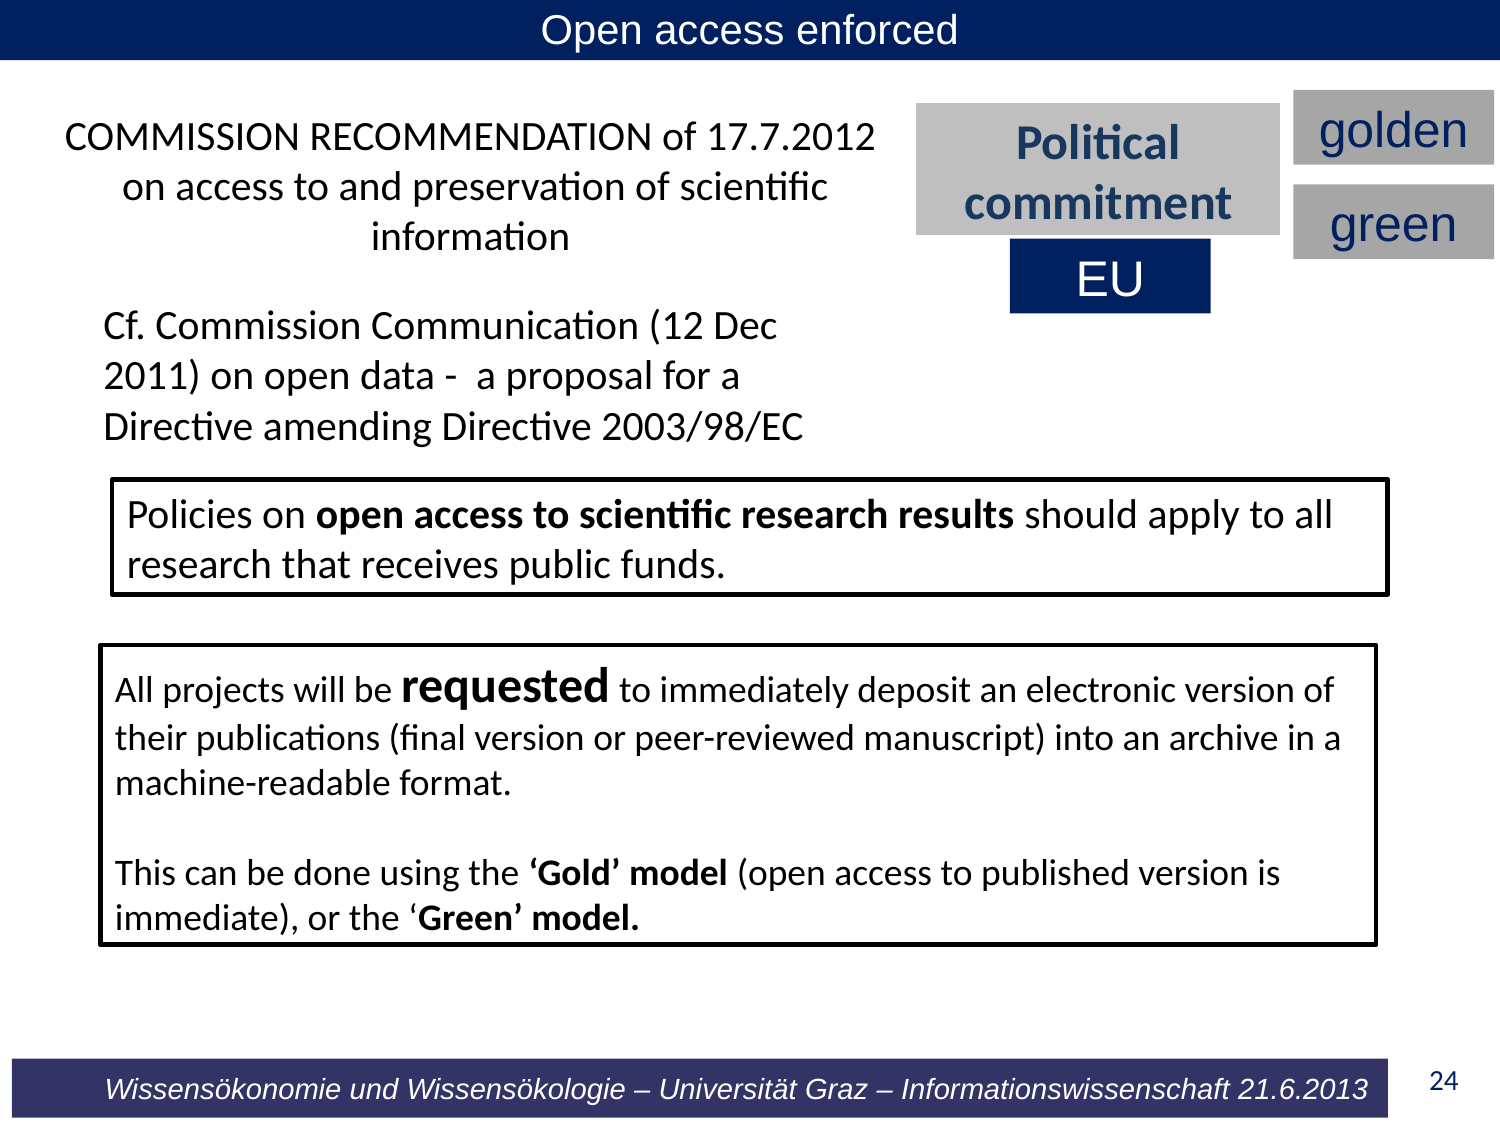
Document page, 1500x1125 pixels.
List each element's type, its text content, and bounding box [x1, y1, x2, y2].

text_box green [1293, 184, 1495, 260]
text_box All projects will be requested to immediately deposit an electronic version of their publications (final version or peer-reviewed manuscript) into an archive in a machine-readable format. This can be done using the ‘Gold’ model (open access to published version is immediate), or the ‘Green’ model. [100, 645, 1376, 945]
text_box Political commitment [915, 101, 1282, 237]
text_box golden [1293, 89, 1495, 165]
text_box 24 [1356, 1026, 1459, 1105]
text_box EU [1009, 238, 1211, 314]
text_box COMMISSION RECOMMENDATION of 17.7.2012 on access to and preservation of scientific information [41, 101, 910, 267]
text_box Open access enforced [0, 0, 1500, 61]
text_box Policies on open access to scientific research results should apply to all research that receives public funds. [112, 479, 1388, 595]
text_box Cf. Commission Communication (12 Dec 2011) on open data - a proposal for a Directive amending Directive 2003/98/EC [88, 290, 880, 456]
